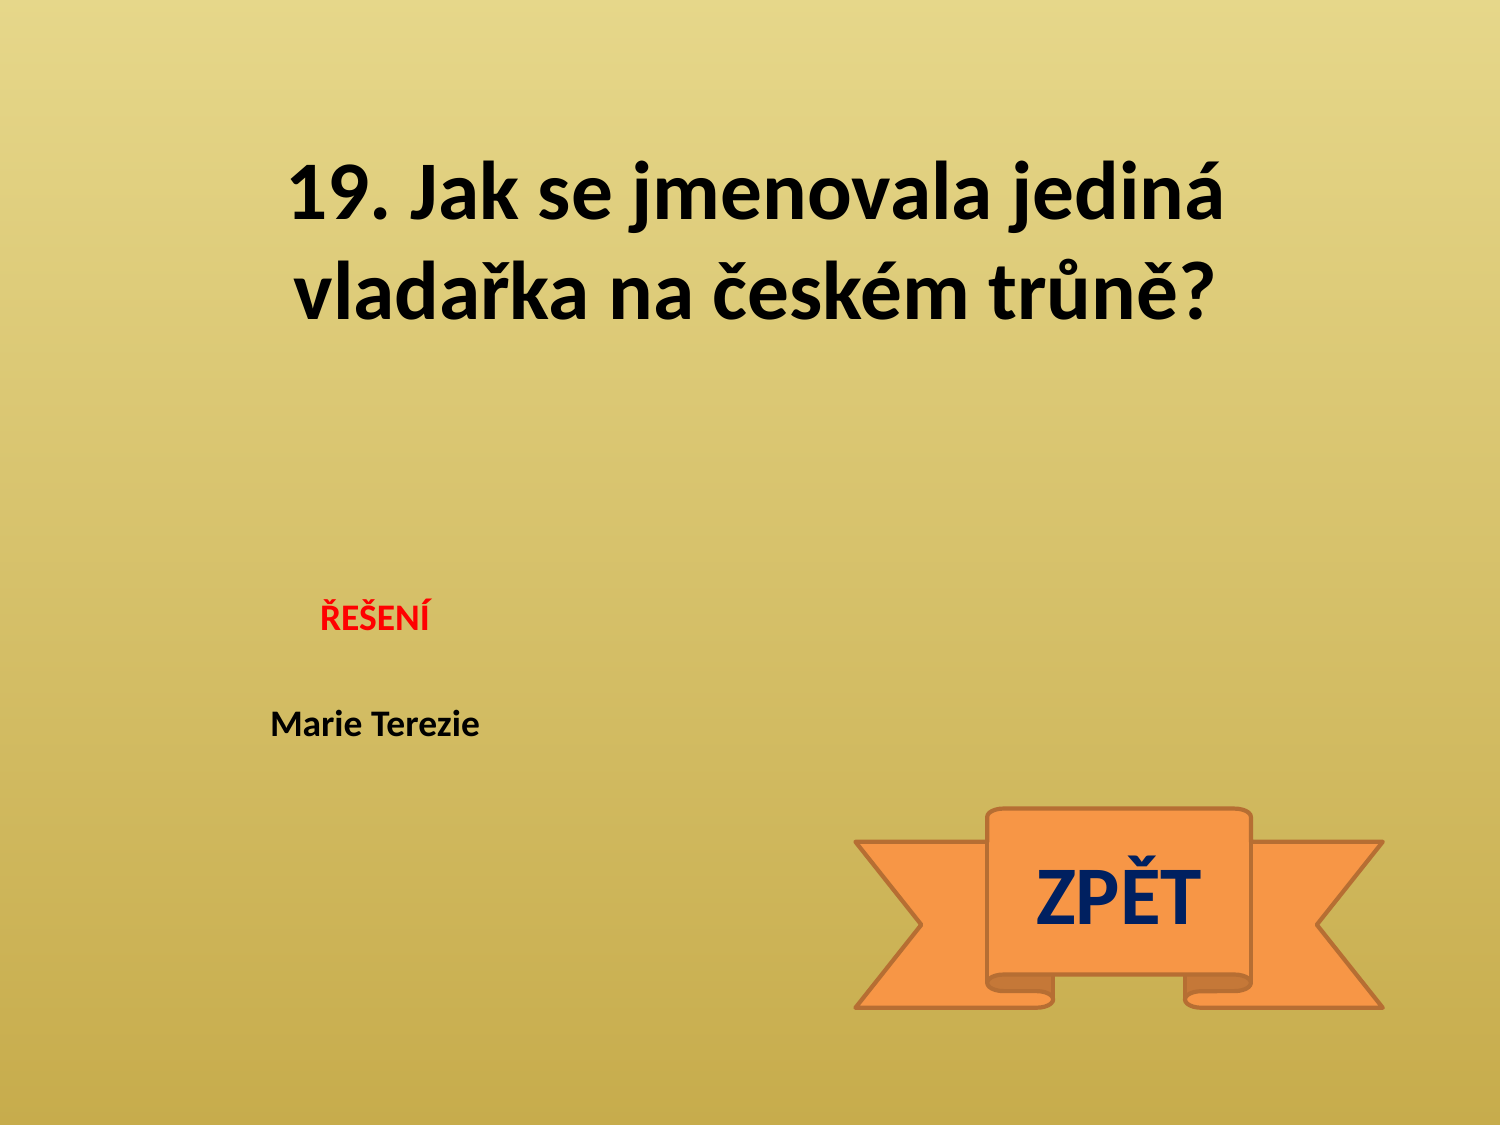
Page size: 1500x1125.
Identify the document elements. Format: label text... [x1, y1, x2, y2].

text_box ŘEŠENÍ [152, 585, 598, 646]
text_box ZPĚT [853, 806, 1385, 1010]
text_box Marie Terezie [152, 691, 598, 752]
text_box 19. Jak se jmenovala jediná vladařka na českém trůně? [163, 128, 1348, 344]
